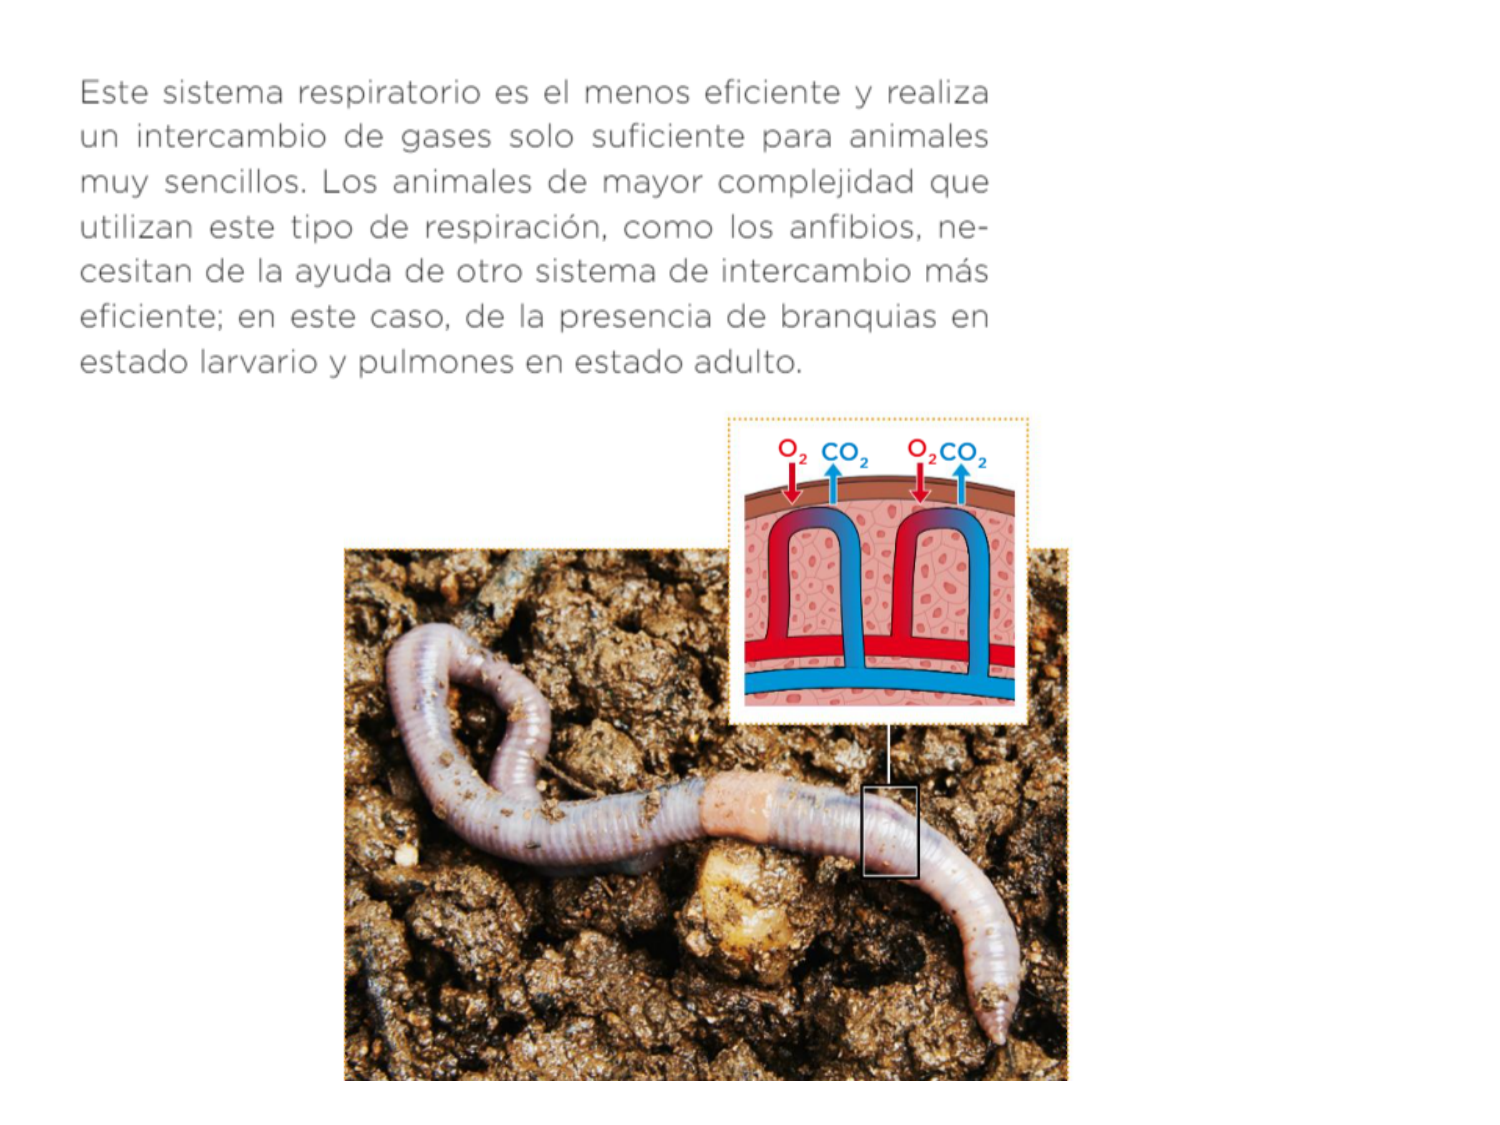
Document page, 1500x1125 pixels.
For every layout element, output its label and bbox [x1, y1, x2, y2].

picture [64, 65, 1081, 1081]
